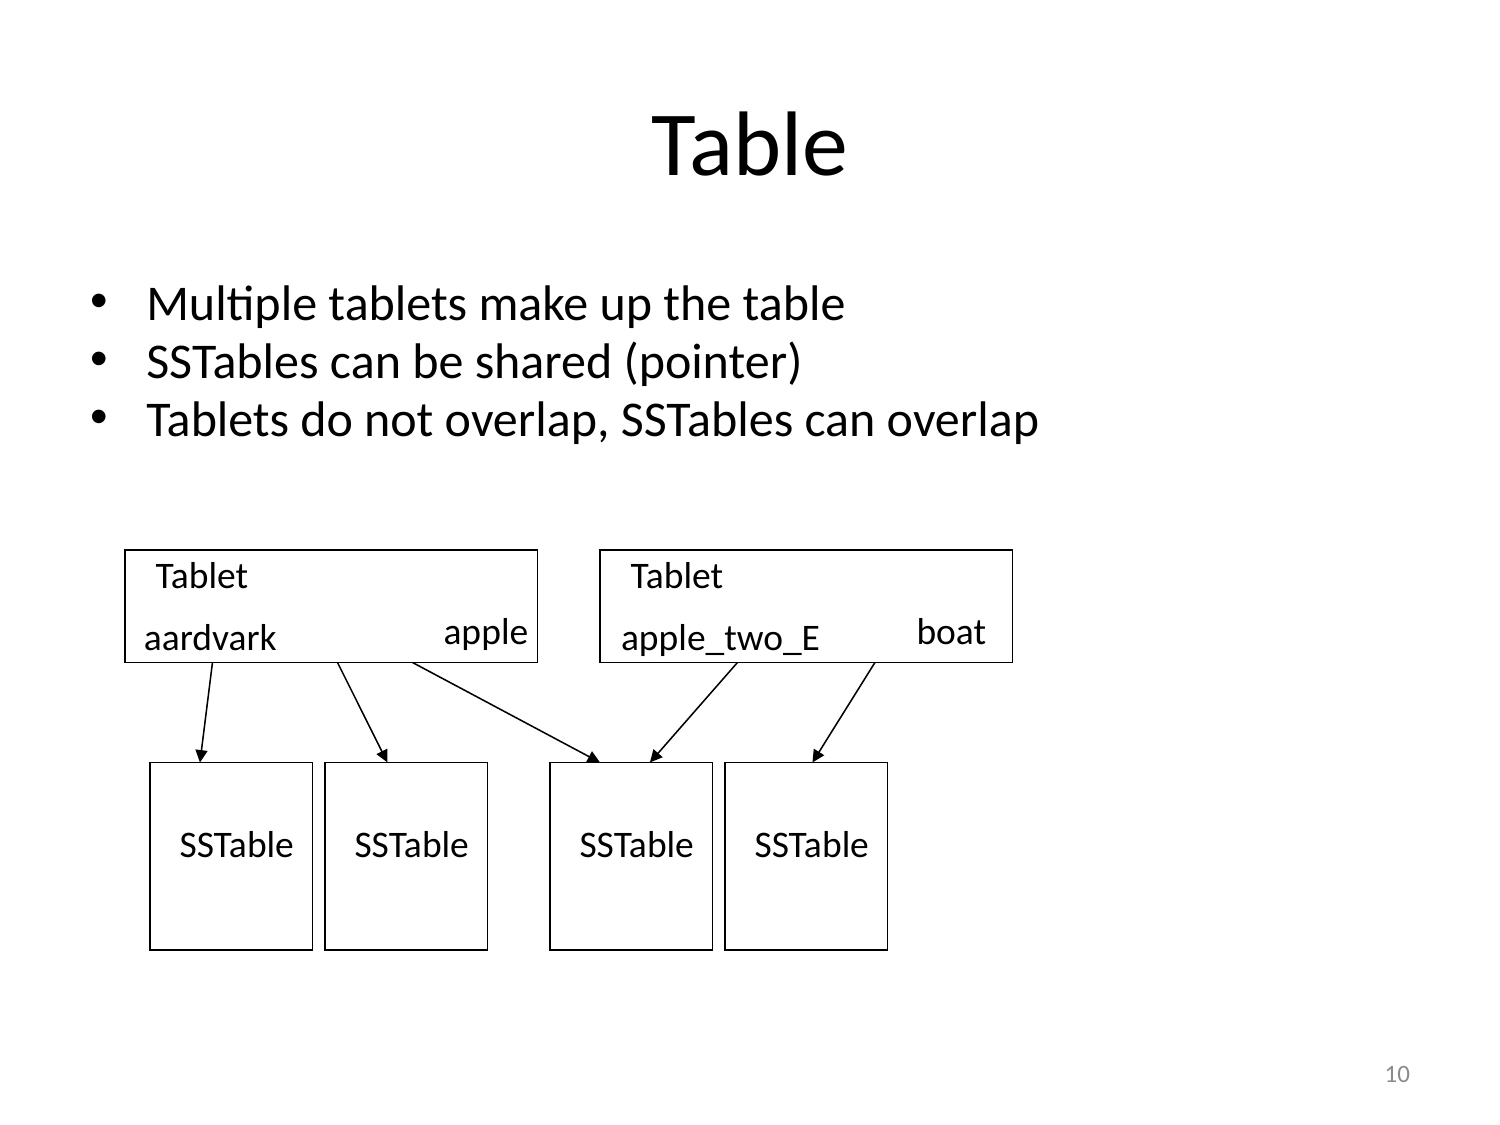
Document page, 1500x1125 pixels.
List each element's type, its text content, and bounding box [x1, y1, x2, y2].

text_box [724, 762, 888, 950]
text_box Tablet [140, 543, 264, 604]
list Multiple tablets make up the table SSTables can be shared (pointer) Tablets do not overlap, SSTables can overlap [75, 275, 1450, 475]
text_box apple [428, 599, 544, 660]
text_box aardvark [129, 605, 292, 666]
text_box [149, 762, 313, 950]
text_box [324, 762, 488, 950]
text_box [600, 549, 1013, 663]
slide_number 9 [1074, 1042, 1425, 1103]
text_box SSTable [739, 812, 885, 873]
text_box [337, 662, 388, 763]
title Table [75, 45, 1425, 233]
text_box [649, 662, 738, 763]
text_box [195, 662, 213, 763]
text_box [412, 662, 601, 763]
text_box [549, 762, 713, 950]
text_box apple_two_E [606, 605, 836, 666]
text_box [812, 662, 876, 763]
text_box [125, 549, 538, 663]
text_box boat [901, 599, 1002, 660]
text_box Tablet [615, 543, 739, 604]
text_box SSTable [339, 812, 485, 873]
text_box SSTable [164, 812, 310, 873]
text_box SSTable [564, 812, 710, 873]
